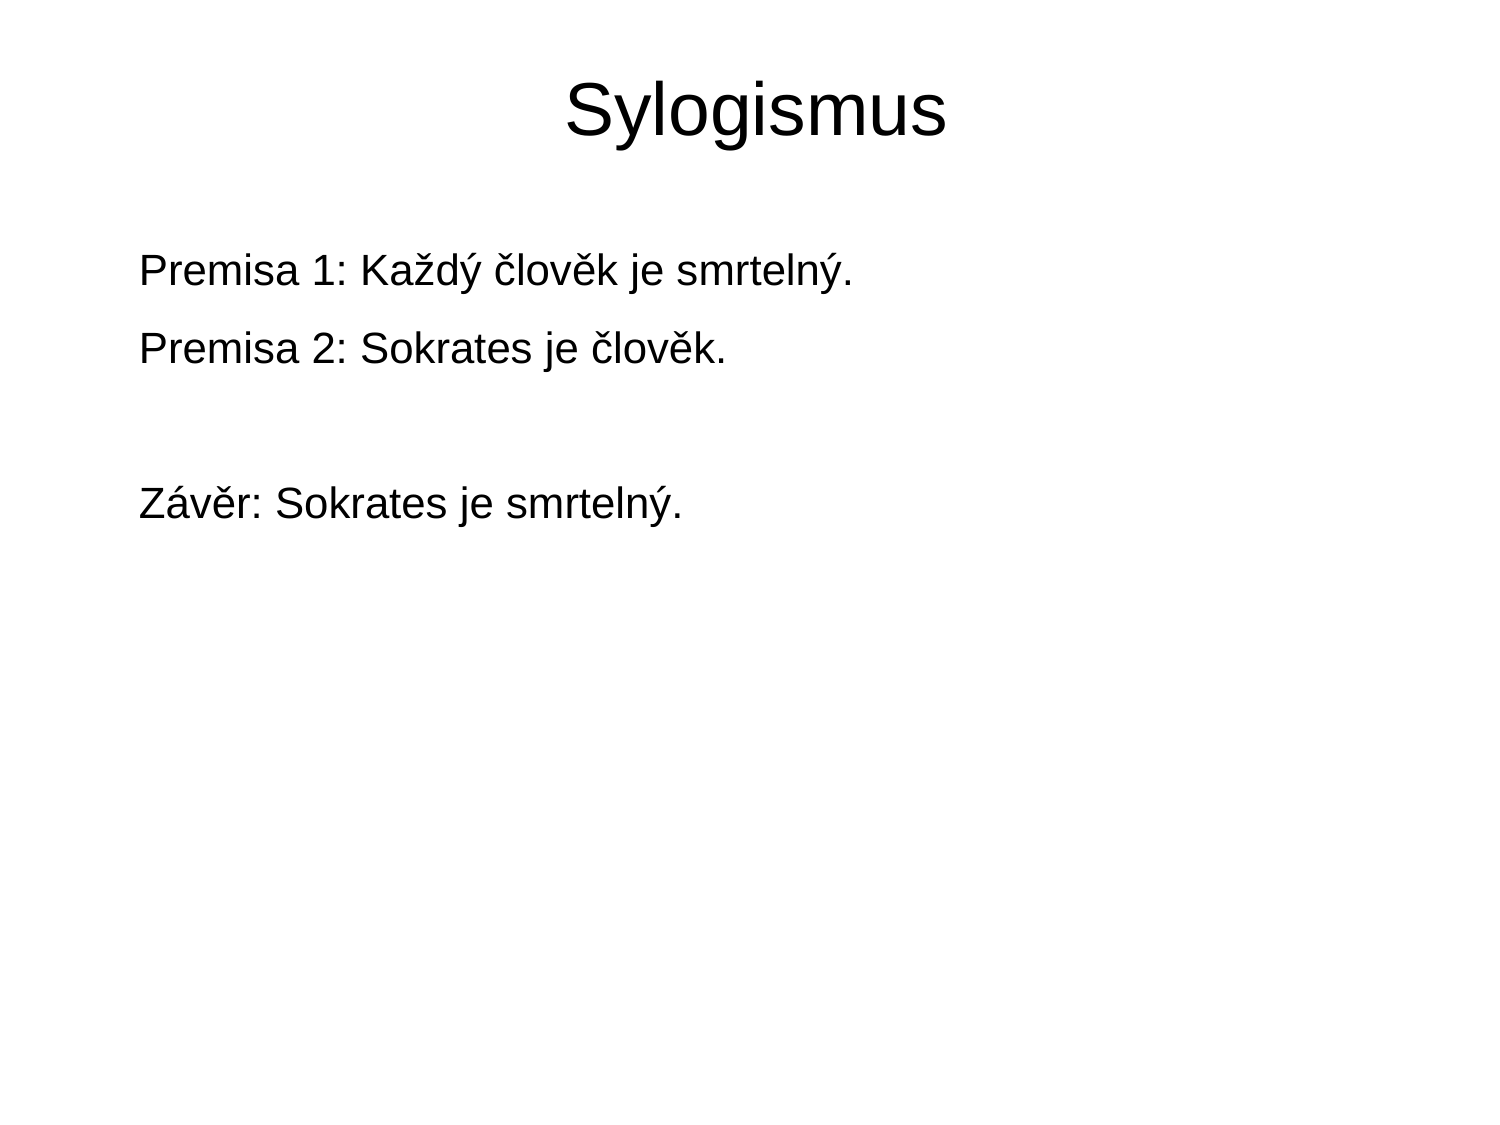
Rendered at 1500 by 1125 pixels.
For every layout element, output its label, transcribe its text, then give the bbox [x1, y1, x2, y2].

list Premisa 1: Každý člověk je smrtelný. Premisa 2: Sokrates je člověk. Závěr: Sokrates je smrtelný. [123, 234, 1388, 1038]
title Sylogismus [123, 31, 1388, 192]
